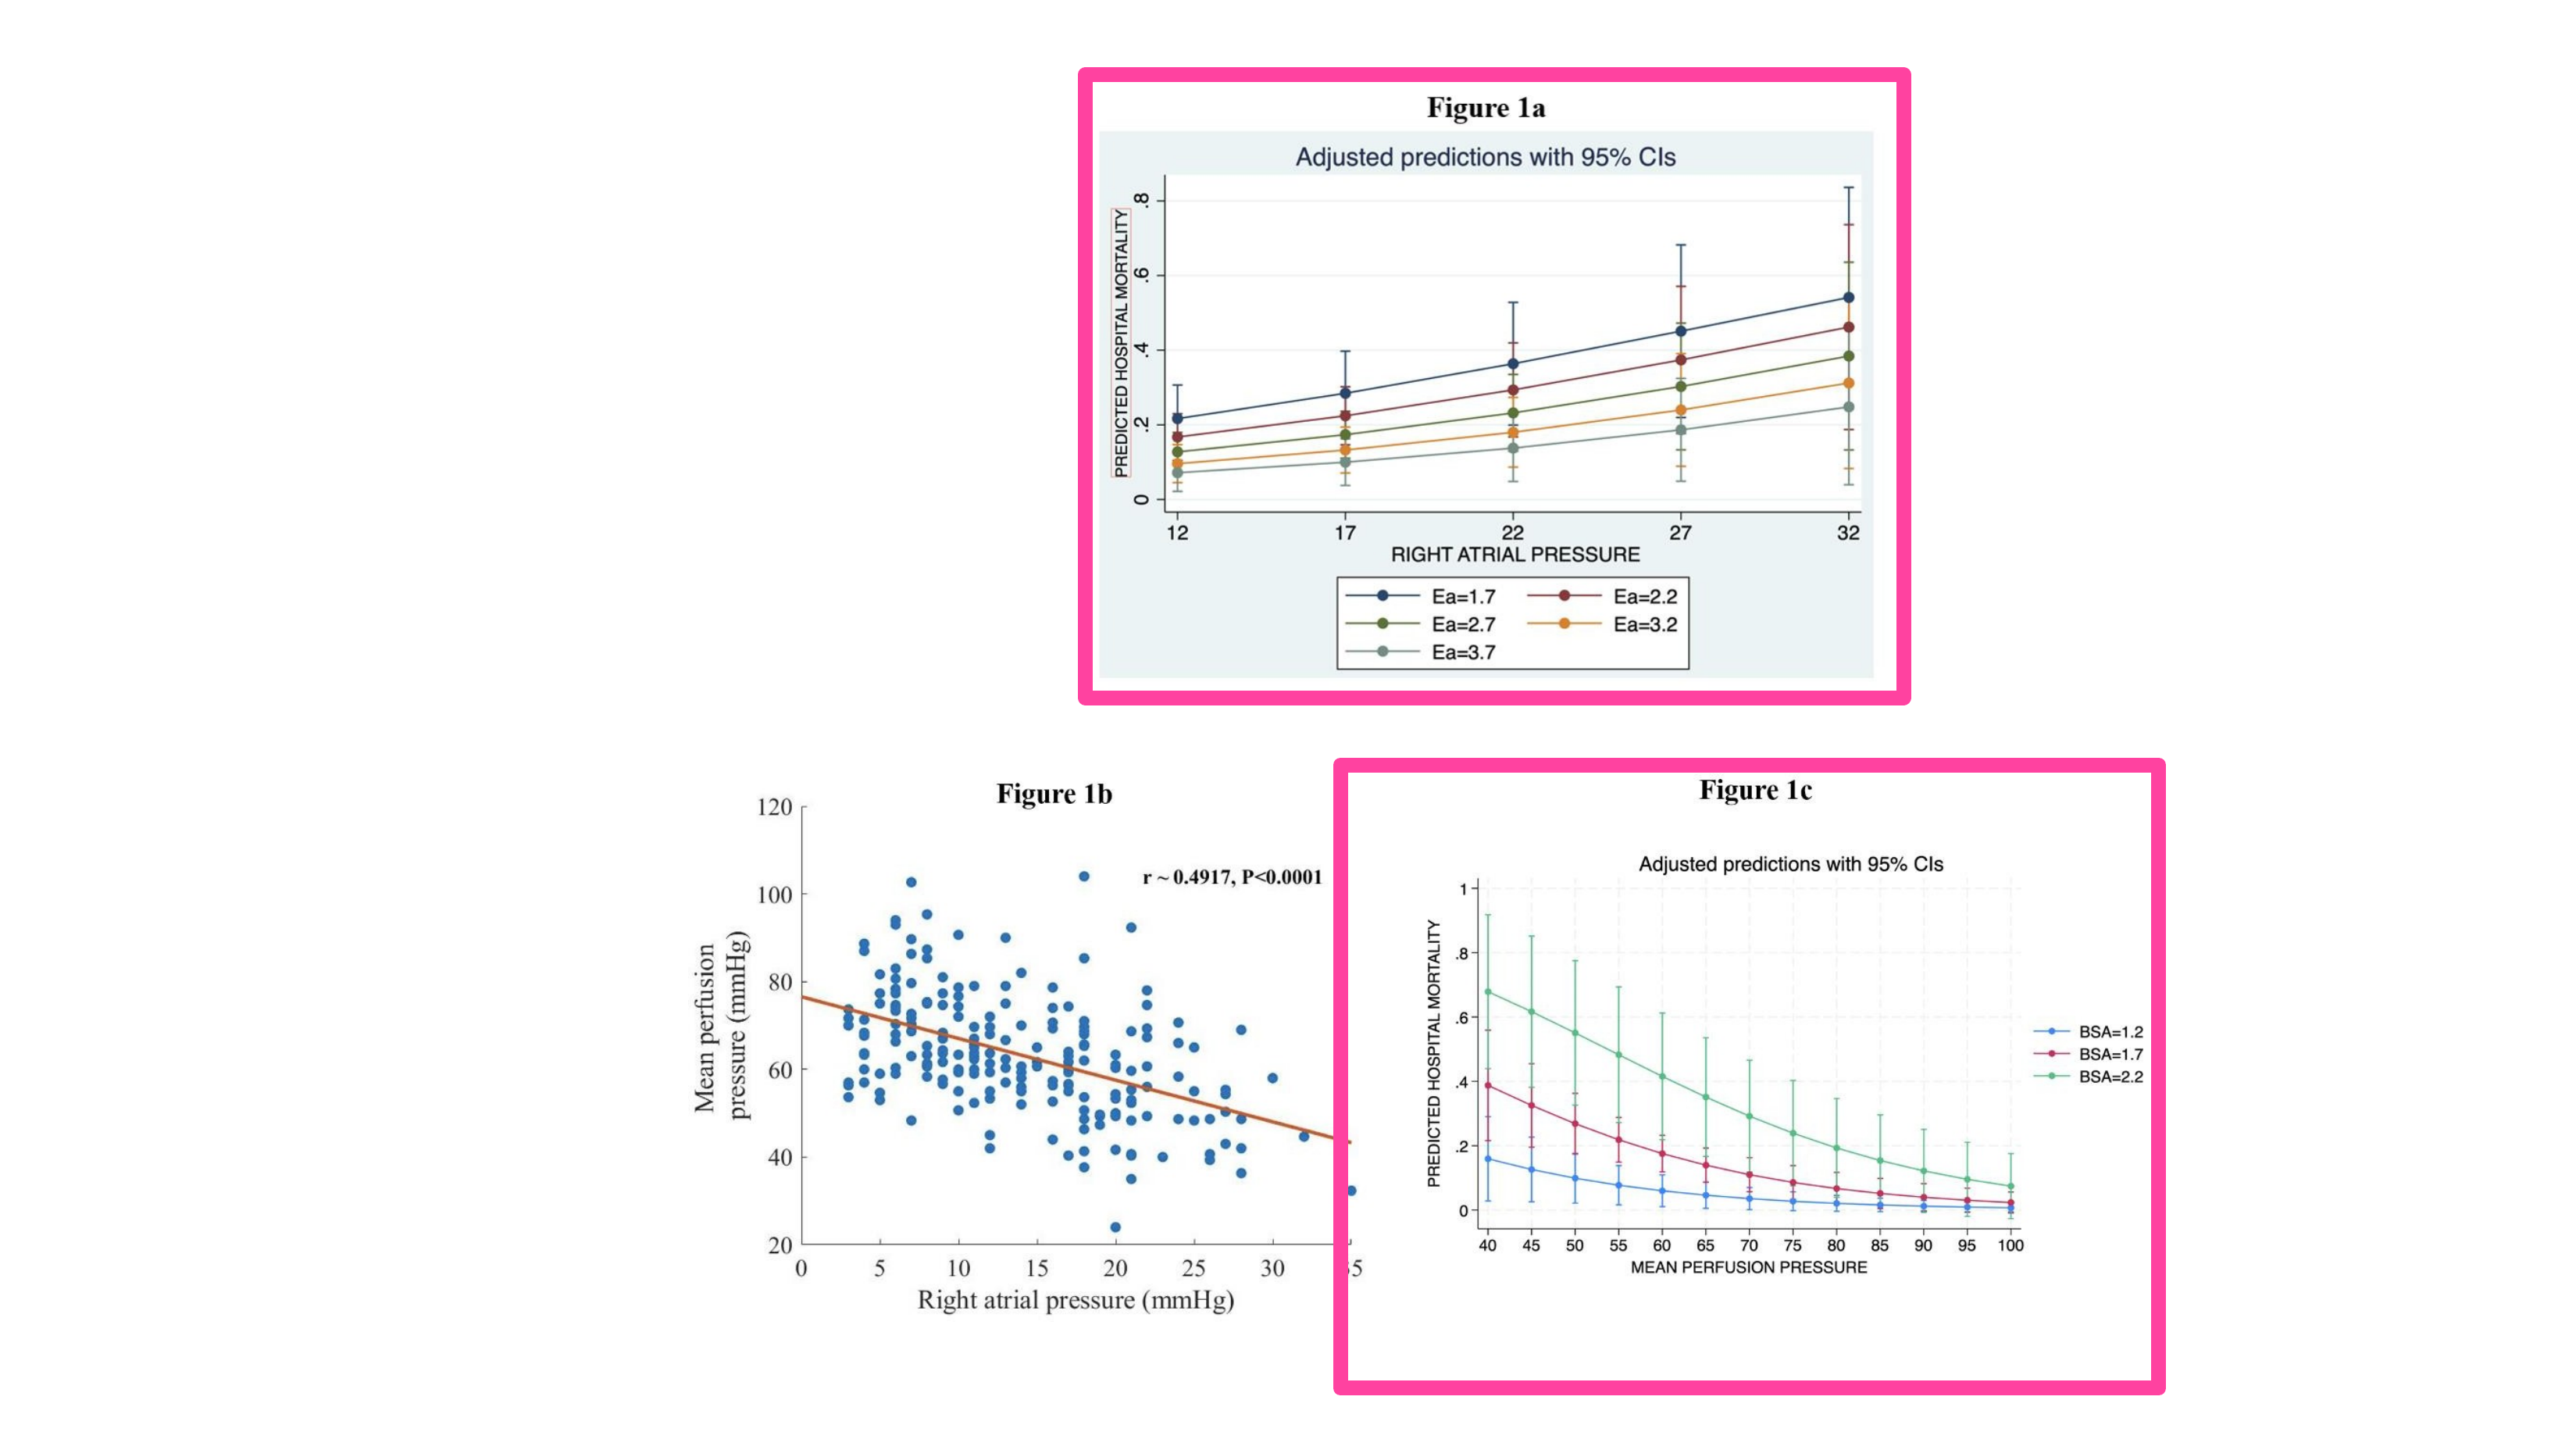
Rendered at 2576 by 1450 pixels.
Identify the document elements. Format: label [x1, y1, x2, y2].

text_box [688, 66, 2167, 1396]
